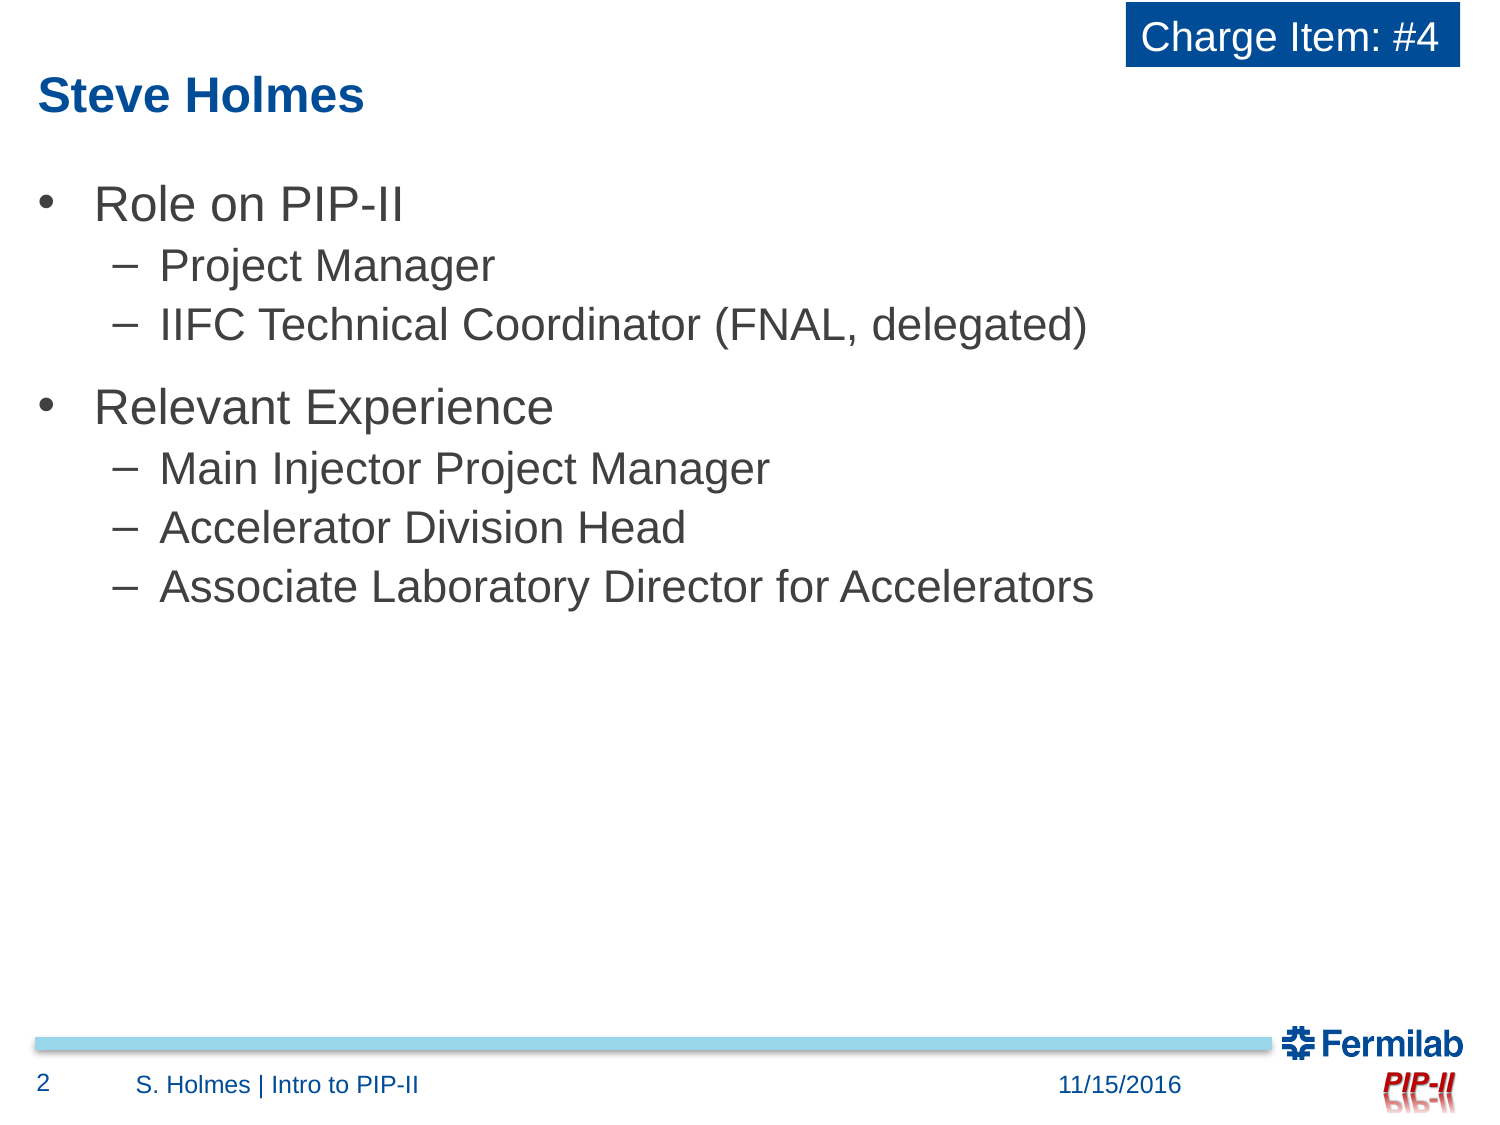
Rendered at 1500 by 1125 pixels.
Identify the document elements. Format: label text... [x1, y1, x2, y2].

text_box Charge Item: #4 [1125, 2, 1461, 67]
picture [1282, 1026, 1490, 1125]
footer S. Holmes | Intro to PIP-II [135, 1068, 863, 1109]
slide_number 2 [36, 1066, 105, 1106]
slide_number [1058, 1068, 1235, 1109]
title Steve Holmes [37, 17, 1461, 123]
list Role on PIP-II Project Manager IIFC Technical Coordinator (FNAL, delegated) Relevant Experience Main Injector Project Manager Accelerator Division Head Associate Laboratory Director for Accelerators [37, 171, 1461, 990]
